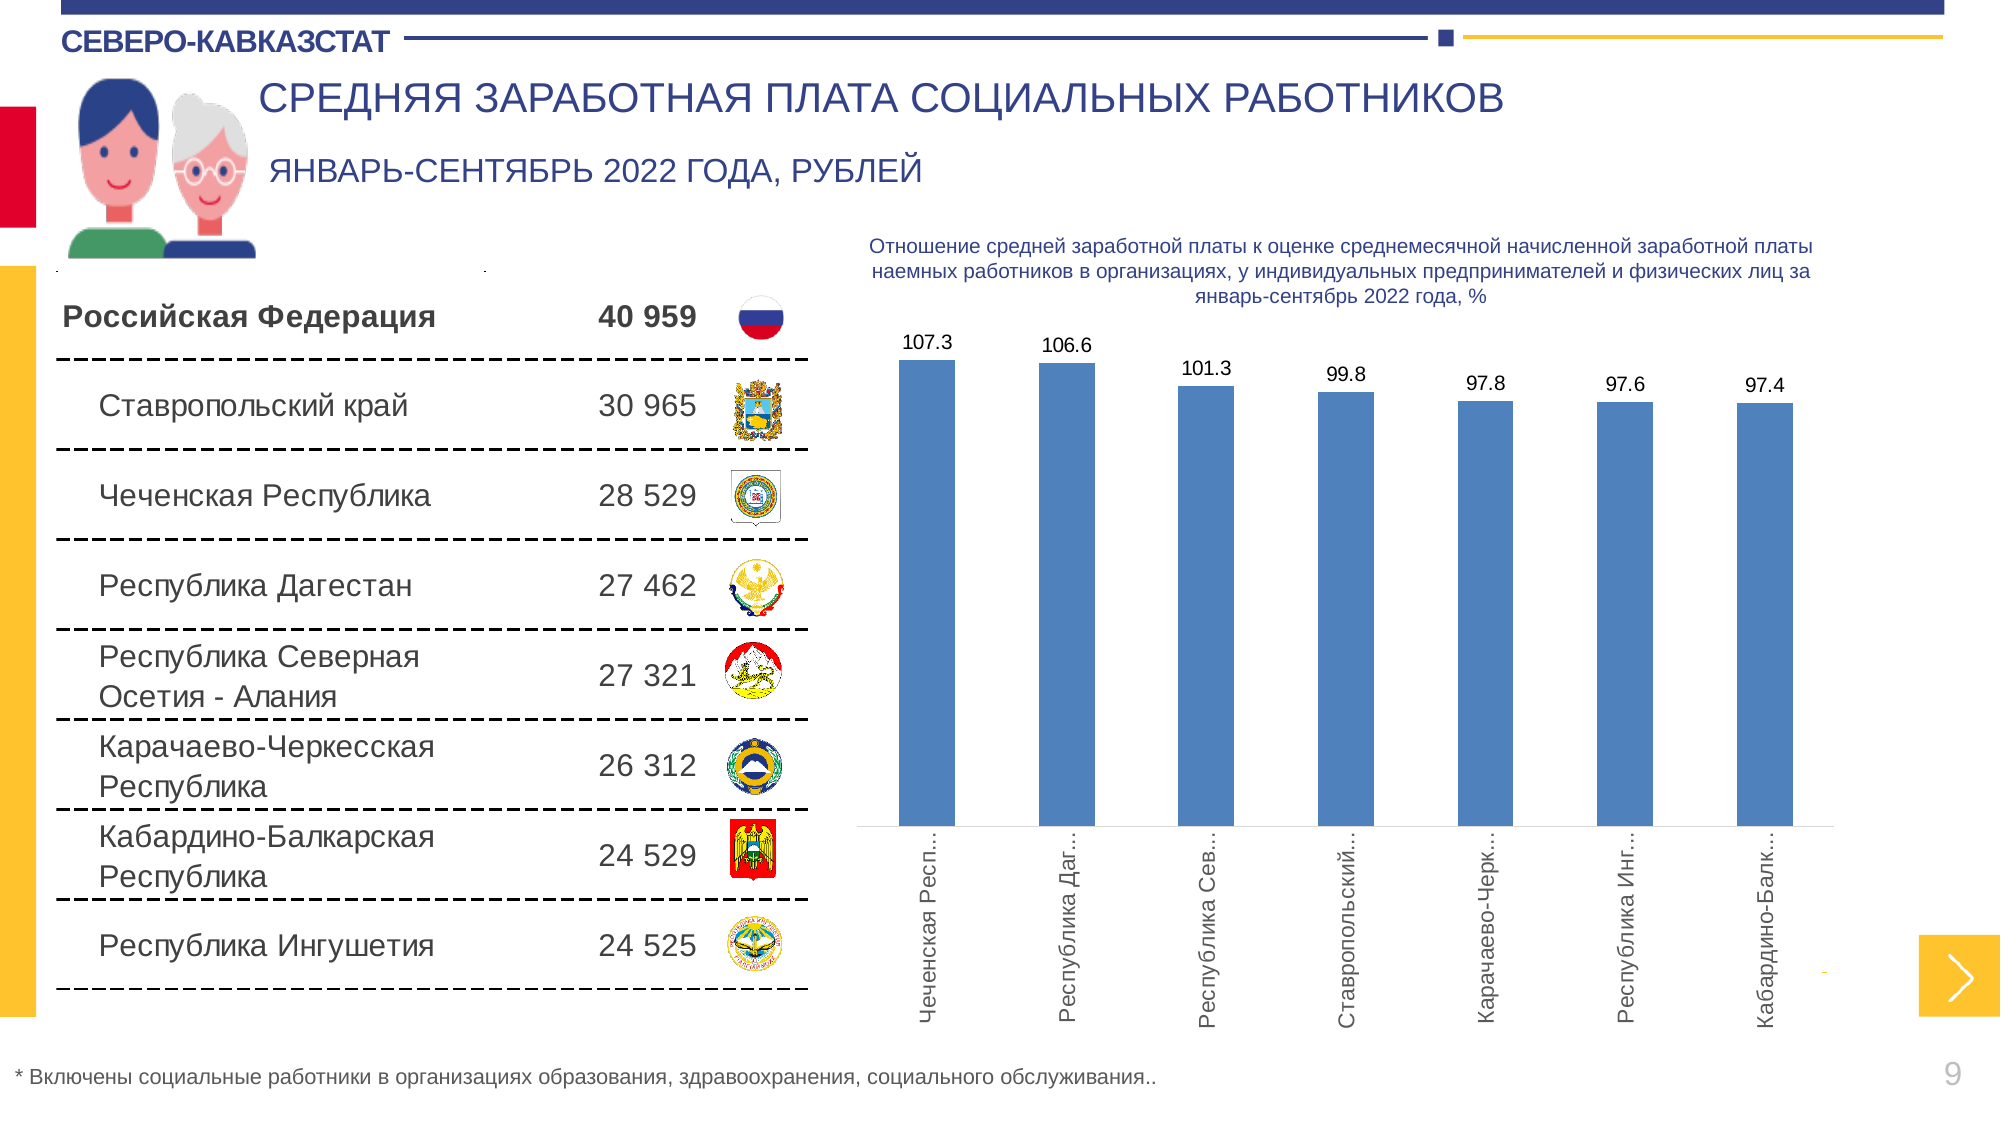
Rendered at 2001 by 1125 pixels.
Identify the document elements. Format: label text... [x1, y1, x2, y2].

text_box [404, 29, 1943, 116]
slide_number 9 [1527, 1042, 1978, 1103]
chart [709, 325, 1896, 1043]
text_box ЯНВАРЬ-СЕНТЯБРЬ 2022 ГОДА, РУБЛЕЙ [267, 141, 1428, 197]
text_box * Включены социальные работники в организациях образования, здравоохранения, социального обслуживания.. [0, 1055, 1863, 1097]
text_box Отношение средней заработной платы к оценке среднемесячной начисленной заработной платы наемных работников в организациях, у индивидуальных предпринимателей и физических лиц за январь-сентябрь 2022 года, % [824, 225, 1858, 315]
list СРЕДНЯЯ ЗАРАБОТНАЯ ПЛАТА СОЦИАЛЬНЫХ РАБОТНИКОВ [267, 77, 2000, 169]
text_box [1918, 934, 2000, 1017]
picture [56, 26, 267, 270]
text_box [56, 270, 811, 992]
